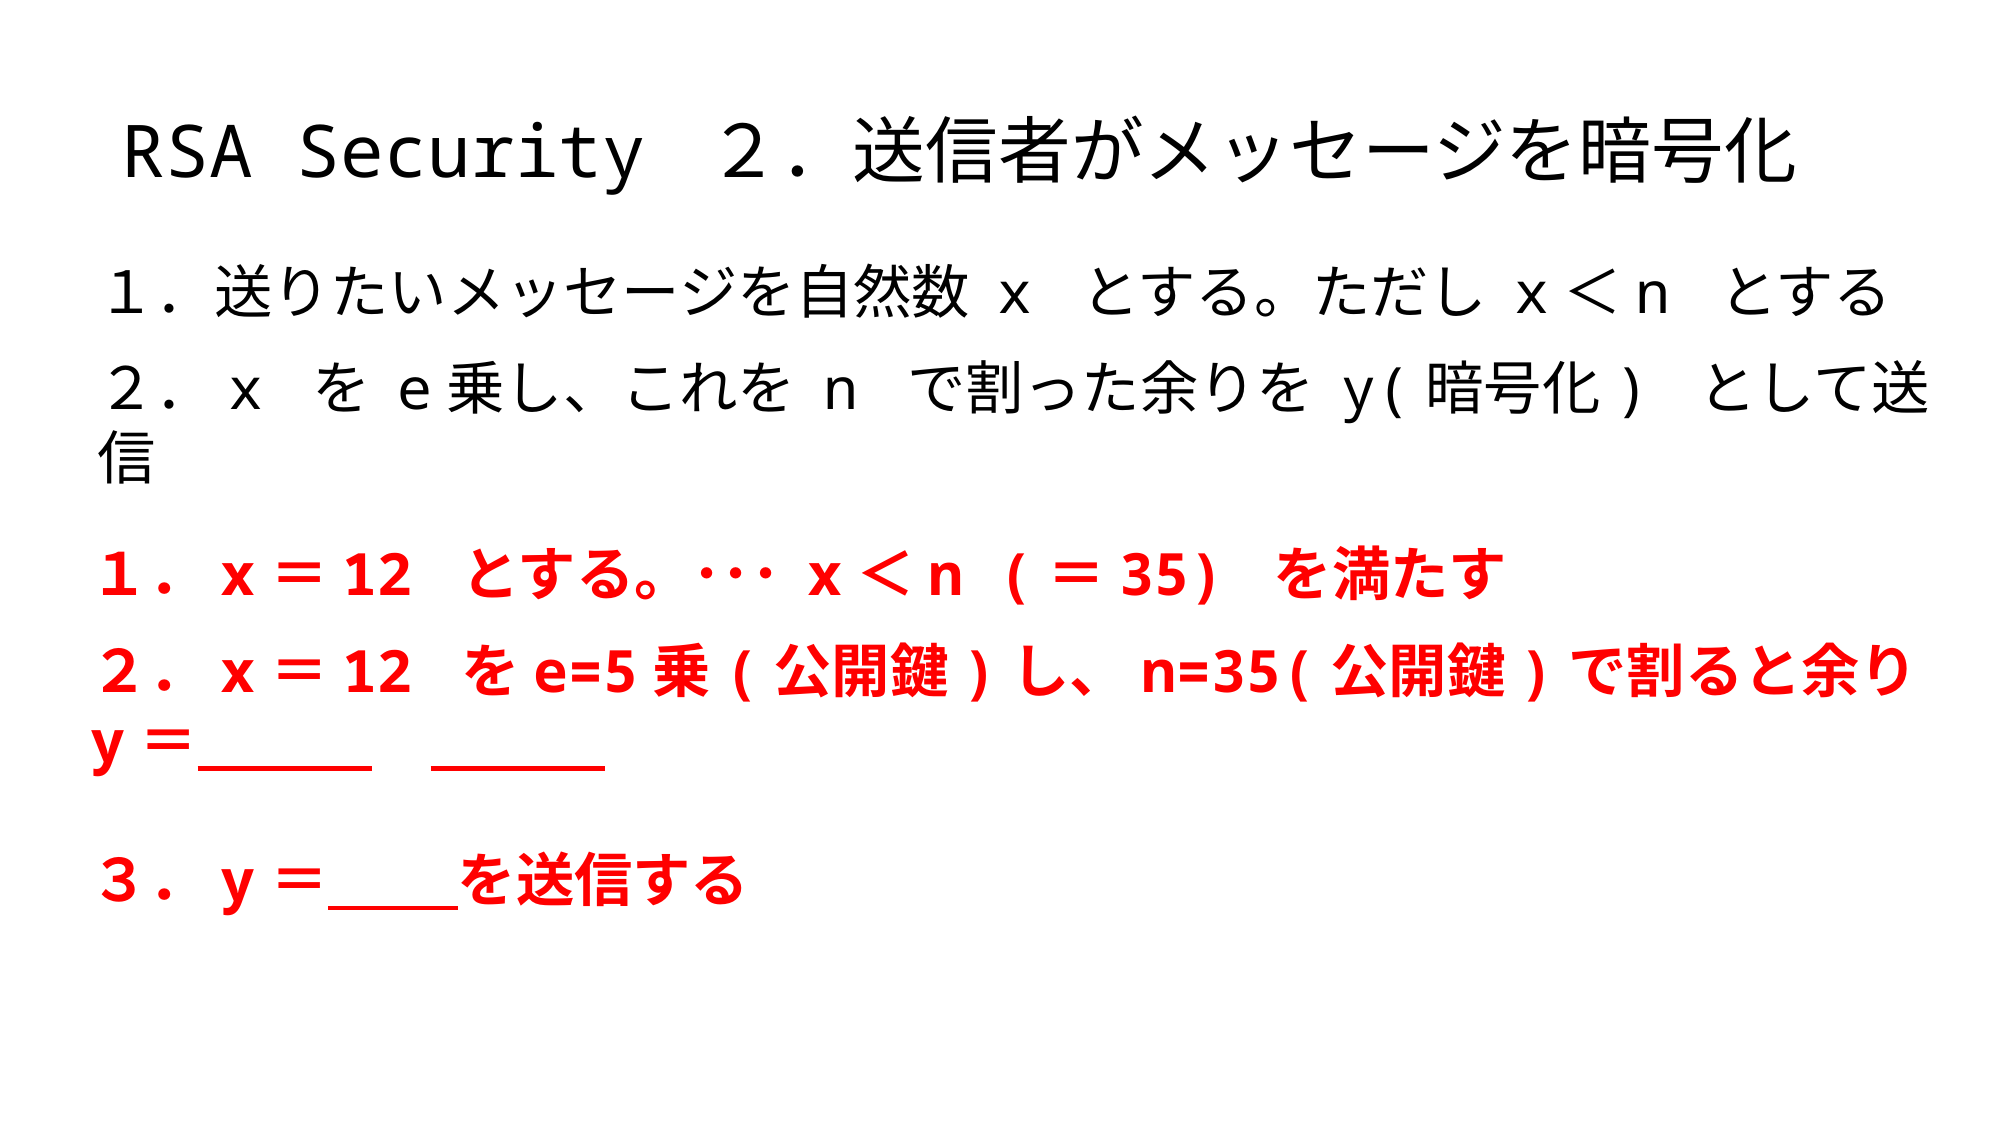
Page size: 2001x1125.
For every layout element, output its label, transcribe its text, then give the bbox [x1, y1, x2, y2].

text_box １．送りたいメッセージを自然数 x とする。ただし x＜n とする ２．x を e乗し、これを n で割った余りを y(暗号化) として送信 [83, 247, 1961, 499]
title RSA Security ２．送信者がメッセージを暗号化 [106, 103, 1832, 206]
text_box １．x＝12 とする。･･･ x＜n (＝35) を満たす ２．x＝12 をe=5乗(公開鍵)し、n=35(公開鍵)で割ると余り y＝ 、 ３．y＝ を送信する [75, 530, 1957, 921]
